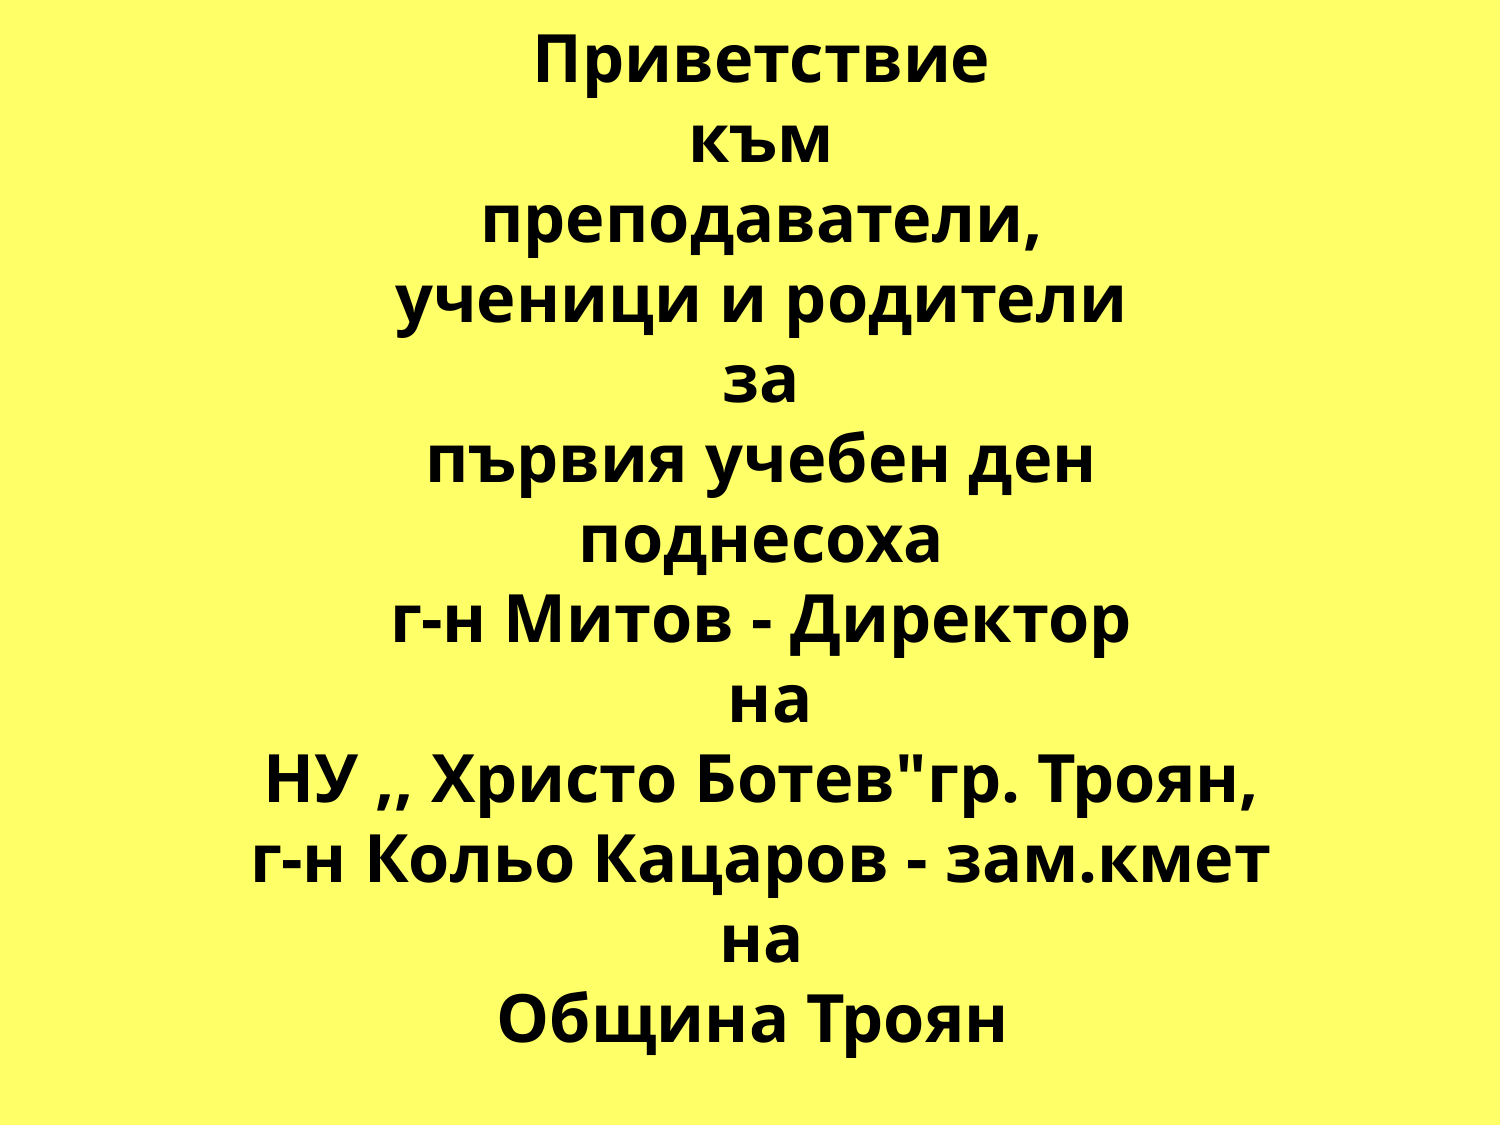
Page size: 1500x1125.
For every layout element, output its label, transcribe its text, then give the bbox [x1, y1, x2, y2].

title Приветствие към преподаватели, ученици и родители за първия учебен ден поднесоха г-н Митов - Директор на НУ ,, Христо Ботев"гр. Троян, г-н Кольо Кацаров - зам.кмет на Община Троян [123, 149, 1399, 1083]
